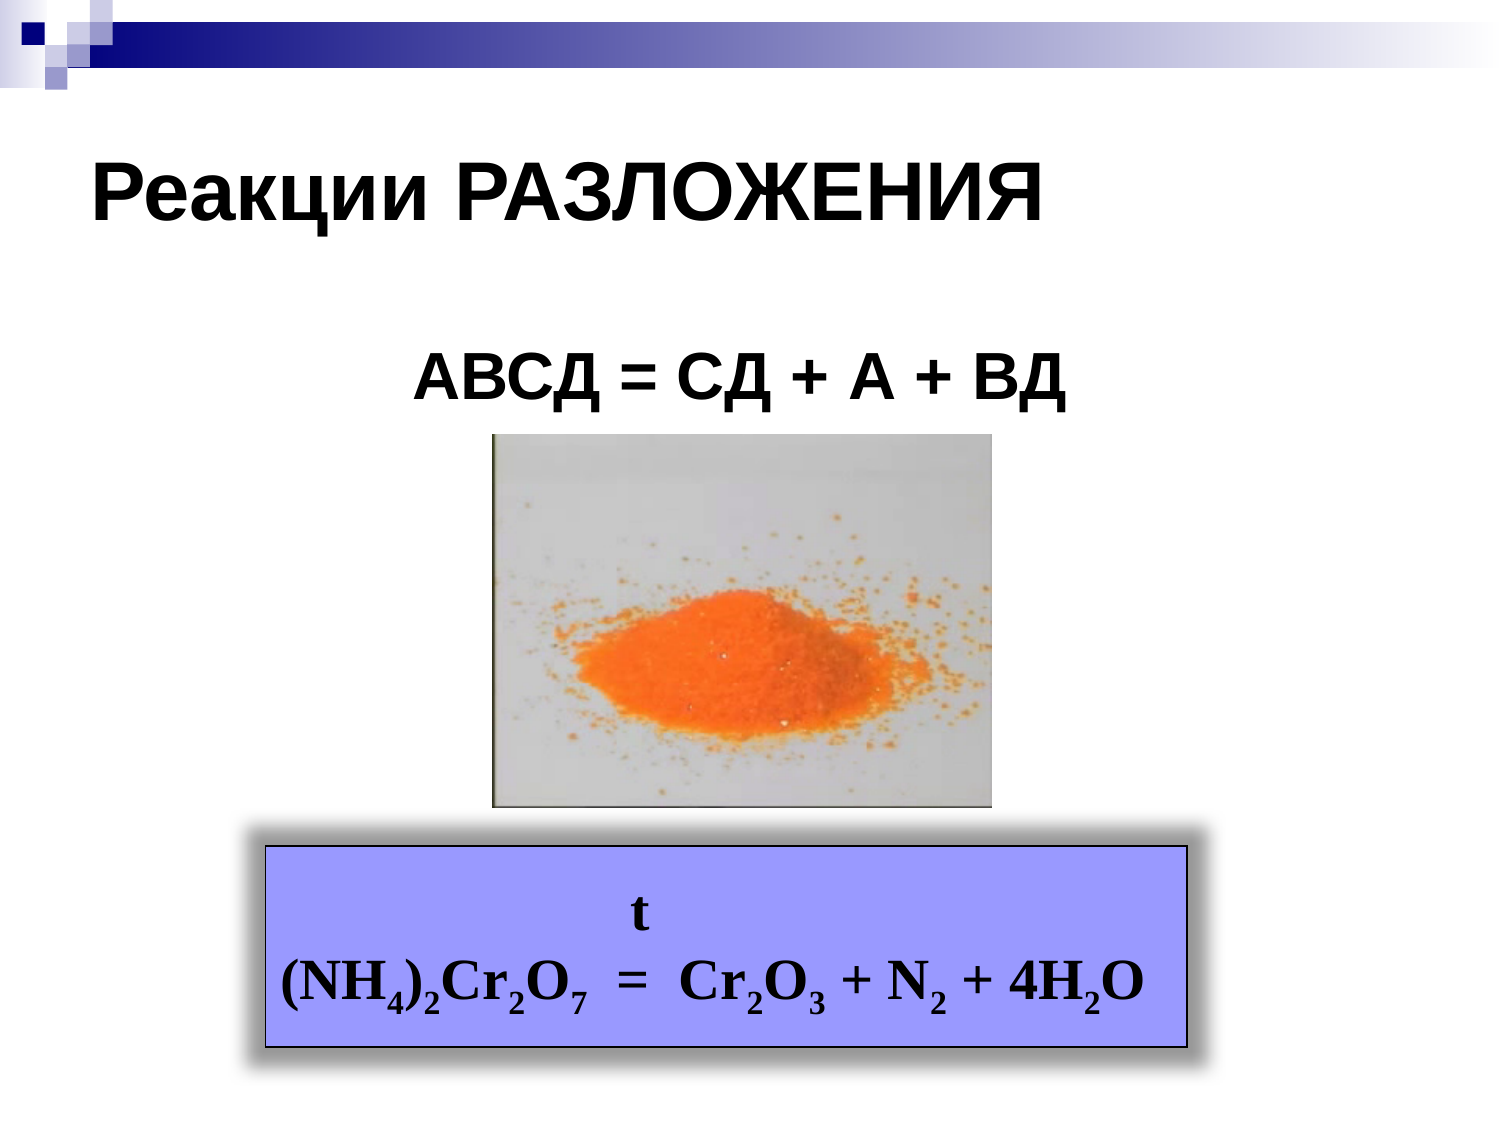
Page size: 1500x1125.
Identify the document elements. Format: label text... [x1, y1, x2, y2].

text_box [491, 433, 993, 809]
list АВСД = СД + А + ВД [74, 324, 1424, 441]
text_box t (NH4)2Cr2O7 = Cr2O3 + N2 + 4H2O [265, 846, 1187, 1047]
title Реакции РАЗЛОЖЕНИЯ [74, 74, 1426, 301]
